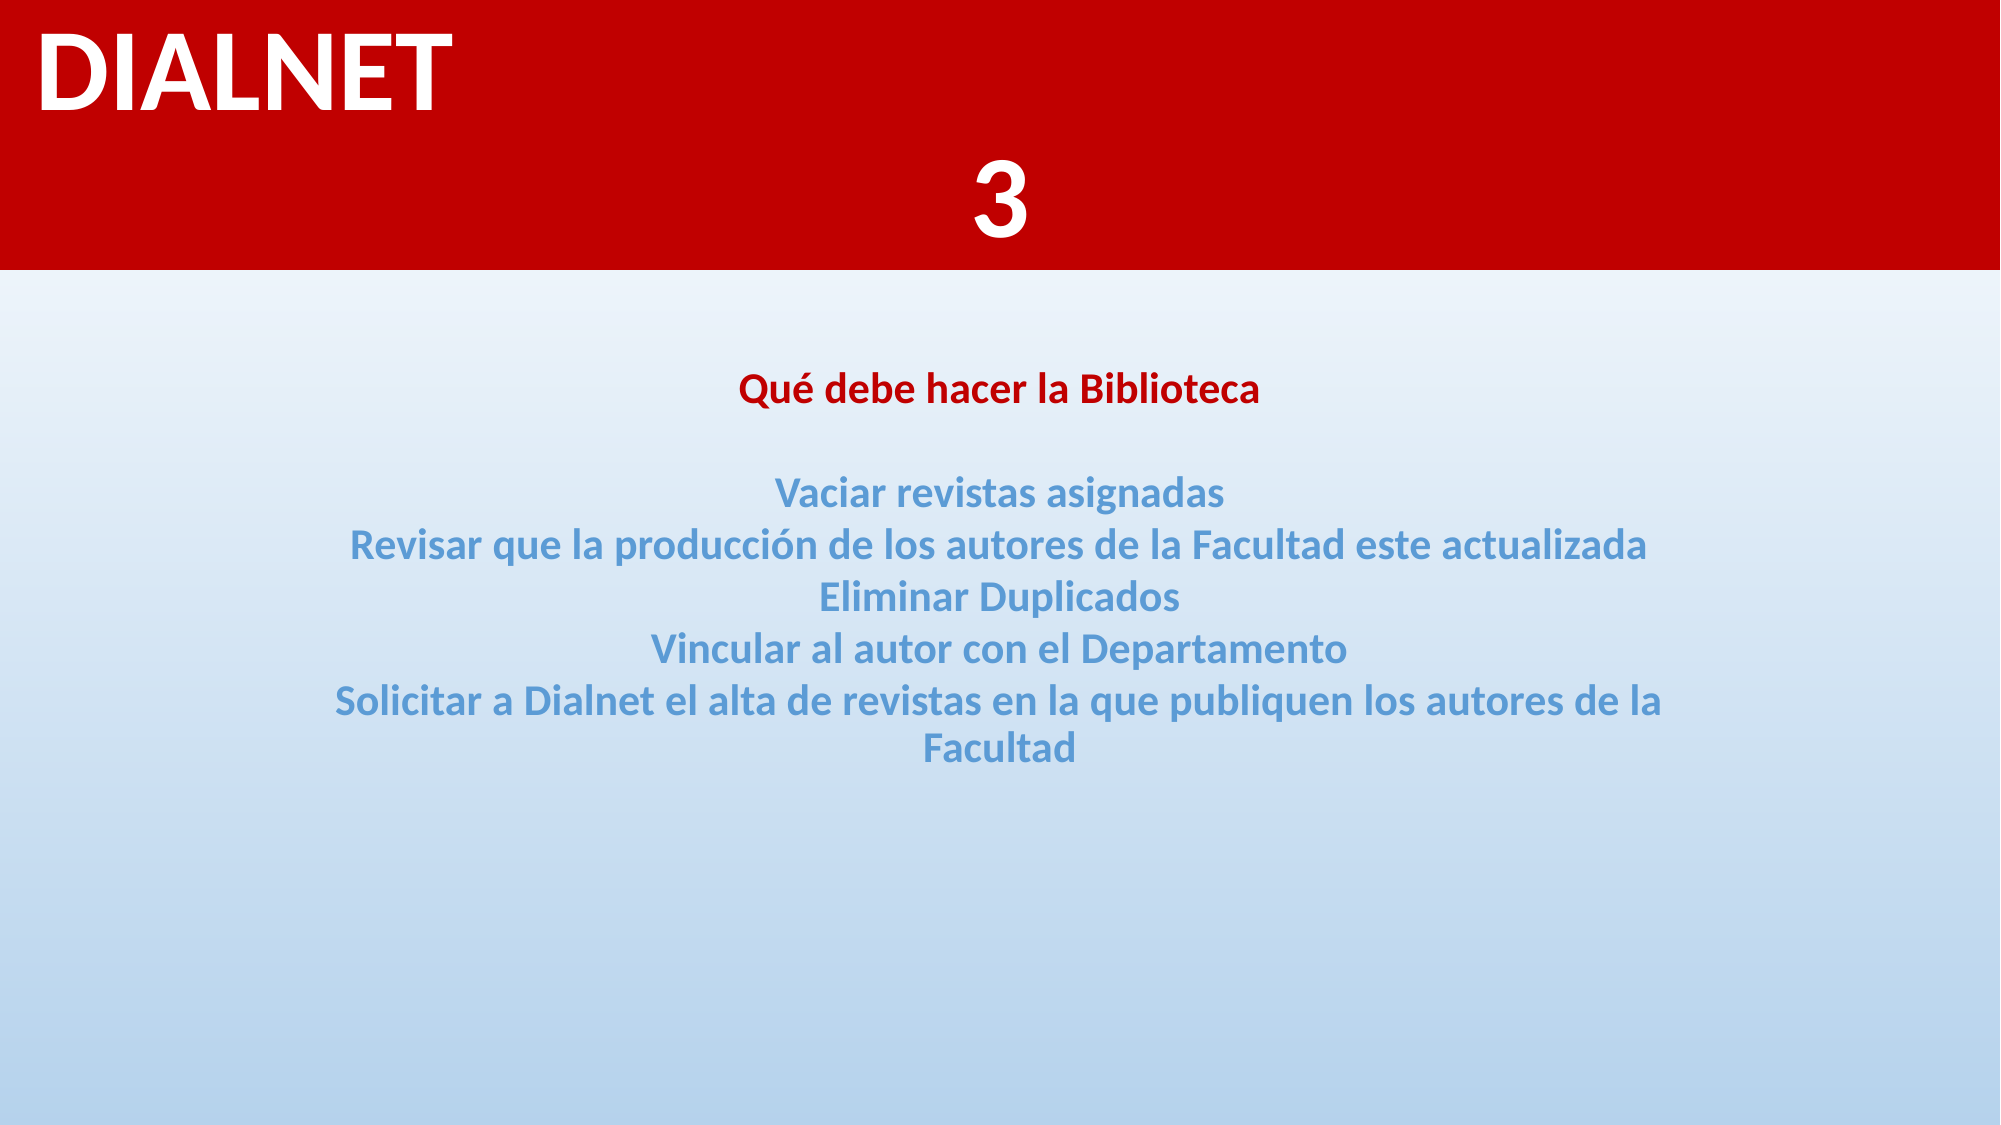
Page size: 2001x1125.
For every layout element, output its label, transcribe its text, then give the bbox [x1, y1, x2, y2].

title DIALNET 3 [0, 0, 2000, 270]
subtitle Qué debe hacer la Biblioteca Vaciar revistas asignadas Revisar que la producción de los autores de la Facultad este actualizada Eliminar Duplicados Vincular al autor con el Departamento Solicitar a Dialnet el alta de revistas en la que publiquen los autores de la Facultad [249, 323, 1750, 895]
